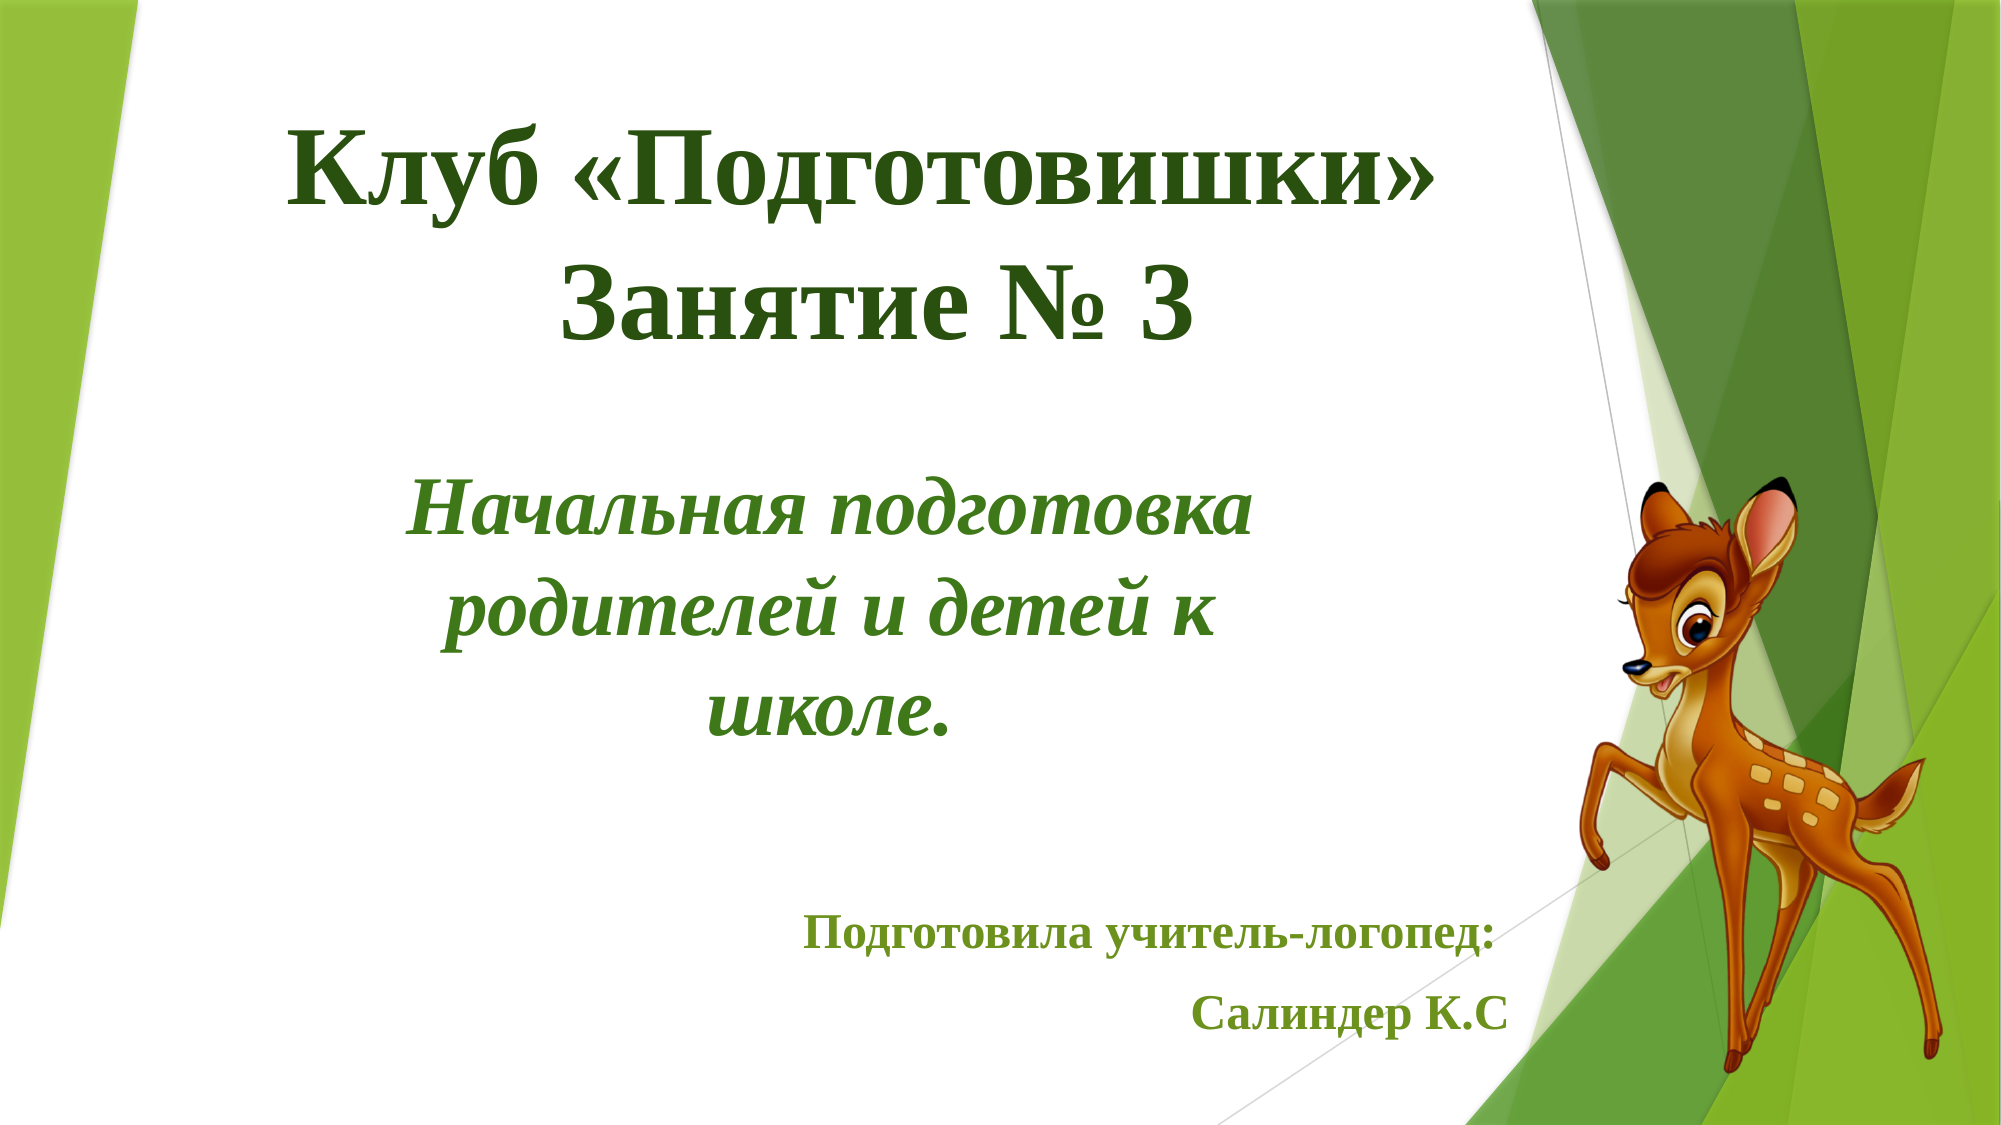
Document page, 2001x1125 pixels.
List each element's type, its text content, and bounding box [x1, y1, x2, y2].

picture [1499, 443, 2000, 1125]
subtitle Подготовила учитель-логопед: Салиндер К.С [250, 891, 1494, 1072]
text_box Начальная подготовка родителей и детей к школе. [342, 444, 1319, 759]
title Клуб «Подготовишки» Занятие № 3 [226, 100, 1501, 371]
